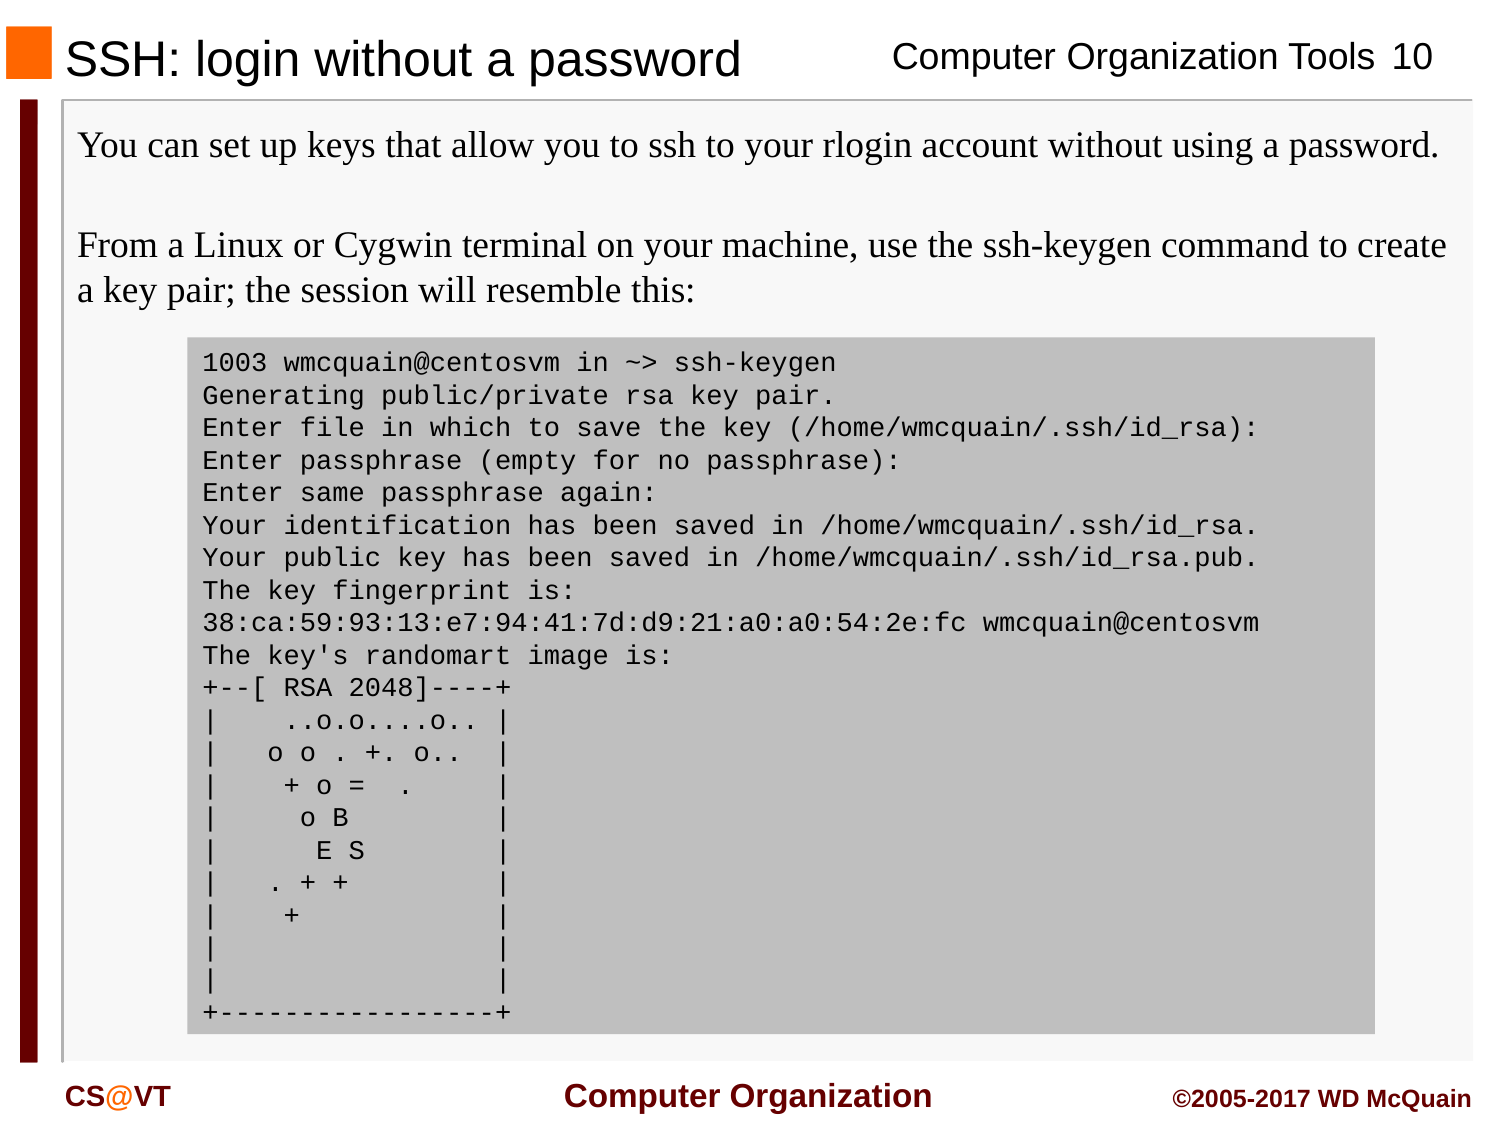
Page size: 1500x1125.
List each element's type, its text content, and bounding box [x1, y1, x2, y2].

text_box From a Linux or Cygwin terminal on your machine, use the ssh-keygen command to create a key pair; the session will resemble this: [62, 212, 1475, 318]
title SSH: login without a password [50, 28, 1000, 85]
text_box You can set up keys that allow you to ssh to your rlogin account without using a password. [62, 112, 1475, 173]
text_box 1003 wmcquain@centosvm in ~> ssh-keygen Generating public/private rsa key pair. Enter file in which to save the key (/home/wmcquain/.ssh/id_rsa): Enter passphrase (empty for no passphrase): Enter same passphrase again: Your identification has been saved in /home/wmcquain/.ssh/id_rsa. Your public key has been saved in /home/wmcquain/.ssh/id_rsa.pub. The key fingerprint is: 38:ca:59:93:13:e7:94:41:7d:d9:21:a0:a0:54:2e:fc wmcquain@centosvm The key's randomart image is: +--[ RSA 2048]----+ | ..o.o....o.. | | o o . +. o.. | | + o = . | | o B | | E S | | . + + | | + | | | | | +-----------------+ [187, 337, 1375, 1035]
